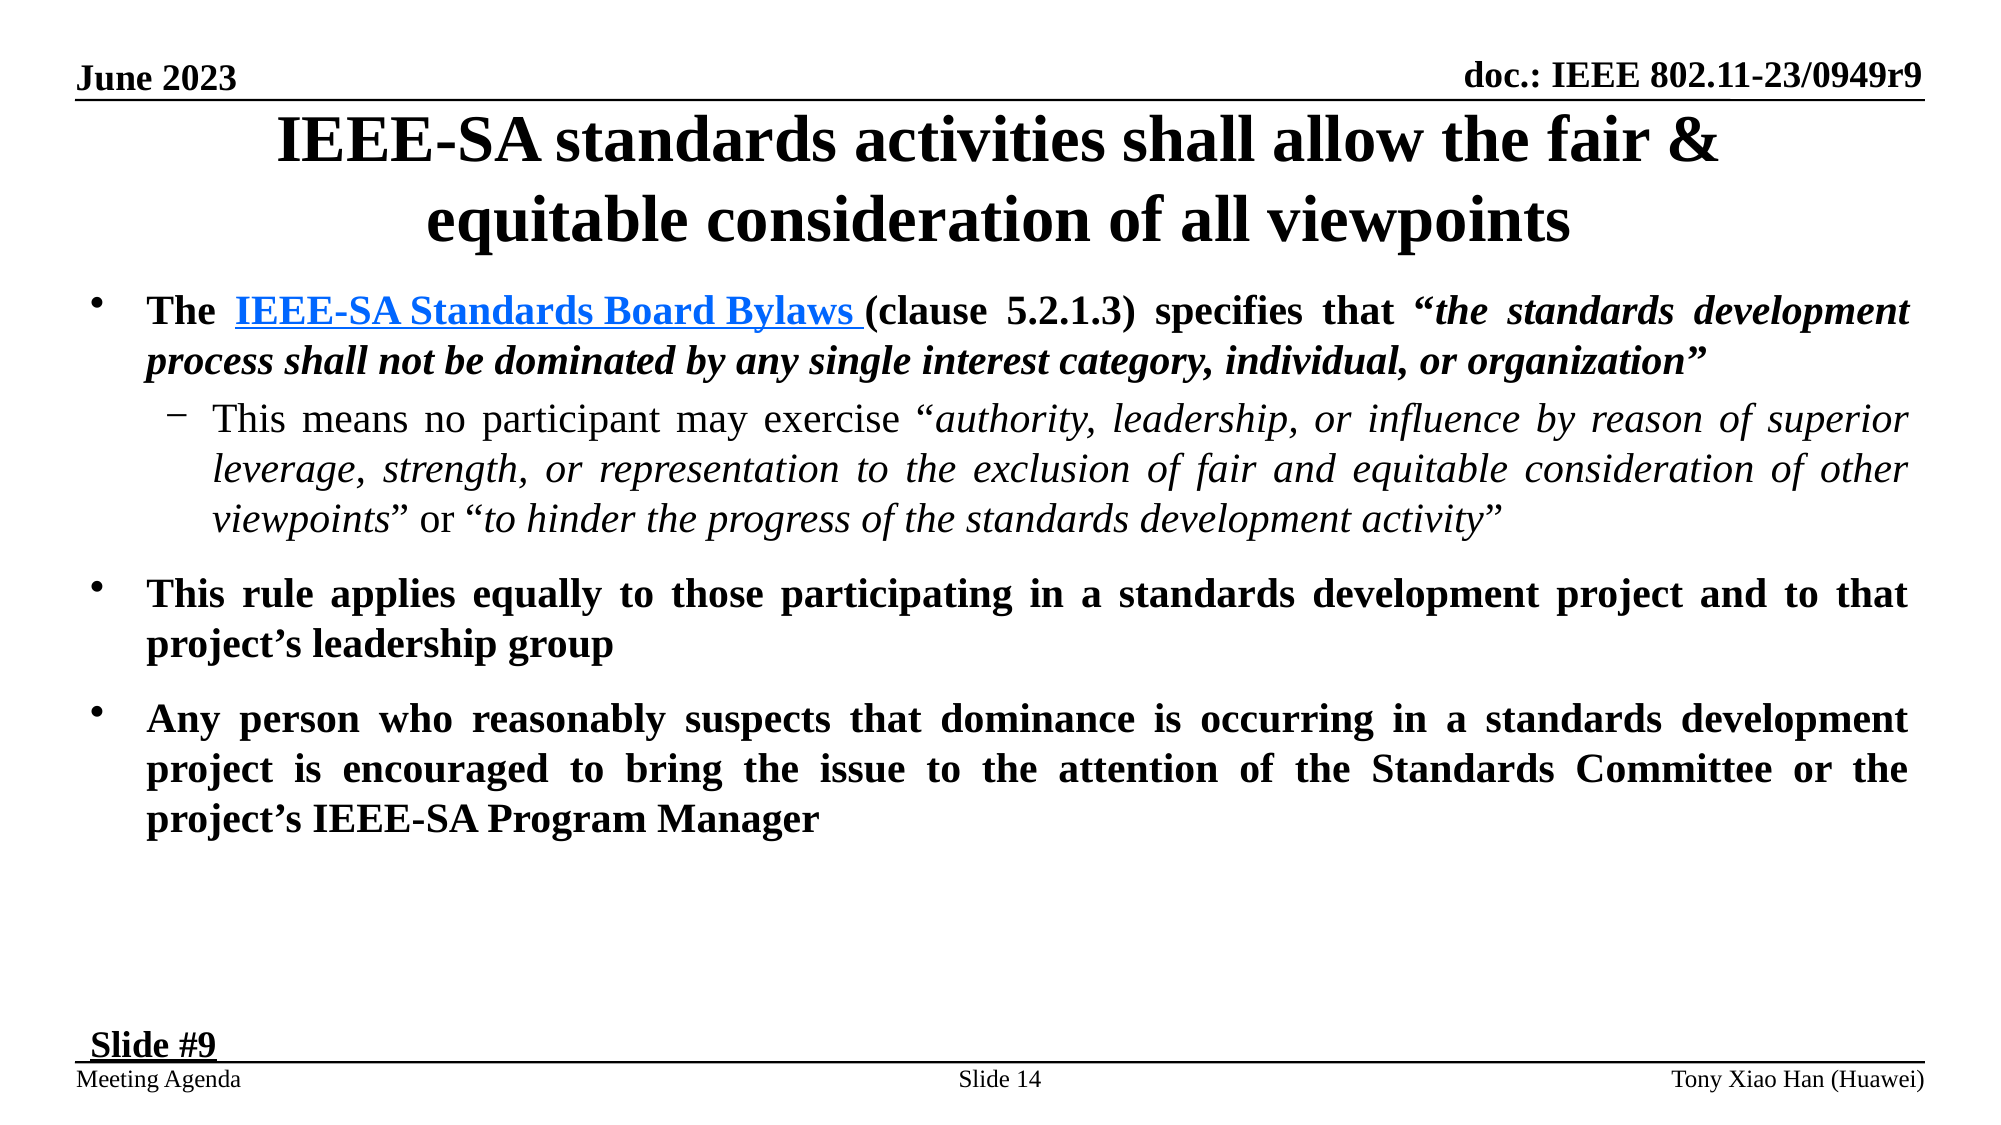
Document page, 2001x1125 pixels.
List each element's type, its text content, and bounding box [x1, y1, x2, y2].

text_box IEEE-SA standards activities shall allow the fair & equitable consideration of all viewpoints [75, 87, 1925, 263]
list The IEEE-SA Standards Board Bylaws (clause 5.2.1.3) specifies that “the standards development process shall not be dominated by any single interest category, individual, or organization” This means no participant may exercise “authority, leadership, or influence by reason of superior leverage, strength, or representation to the exclusion of fair and equitable consideration of other viewpoints” or “to hinder the progress of the standards development activity” This rule applies equally to those participating in a standards development project and to that project’s leadership group Any person who reasonably suspects that dominance is occurring in a standards development project is encouraged to bring the issue to the attention of the Standards Committee or the project’s IEEE-SA Program Manager [75, 275, 1925, 1038]
text_box Slide #9 [75, 1012, 232, 1073]
